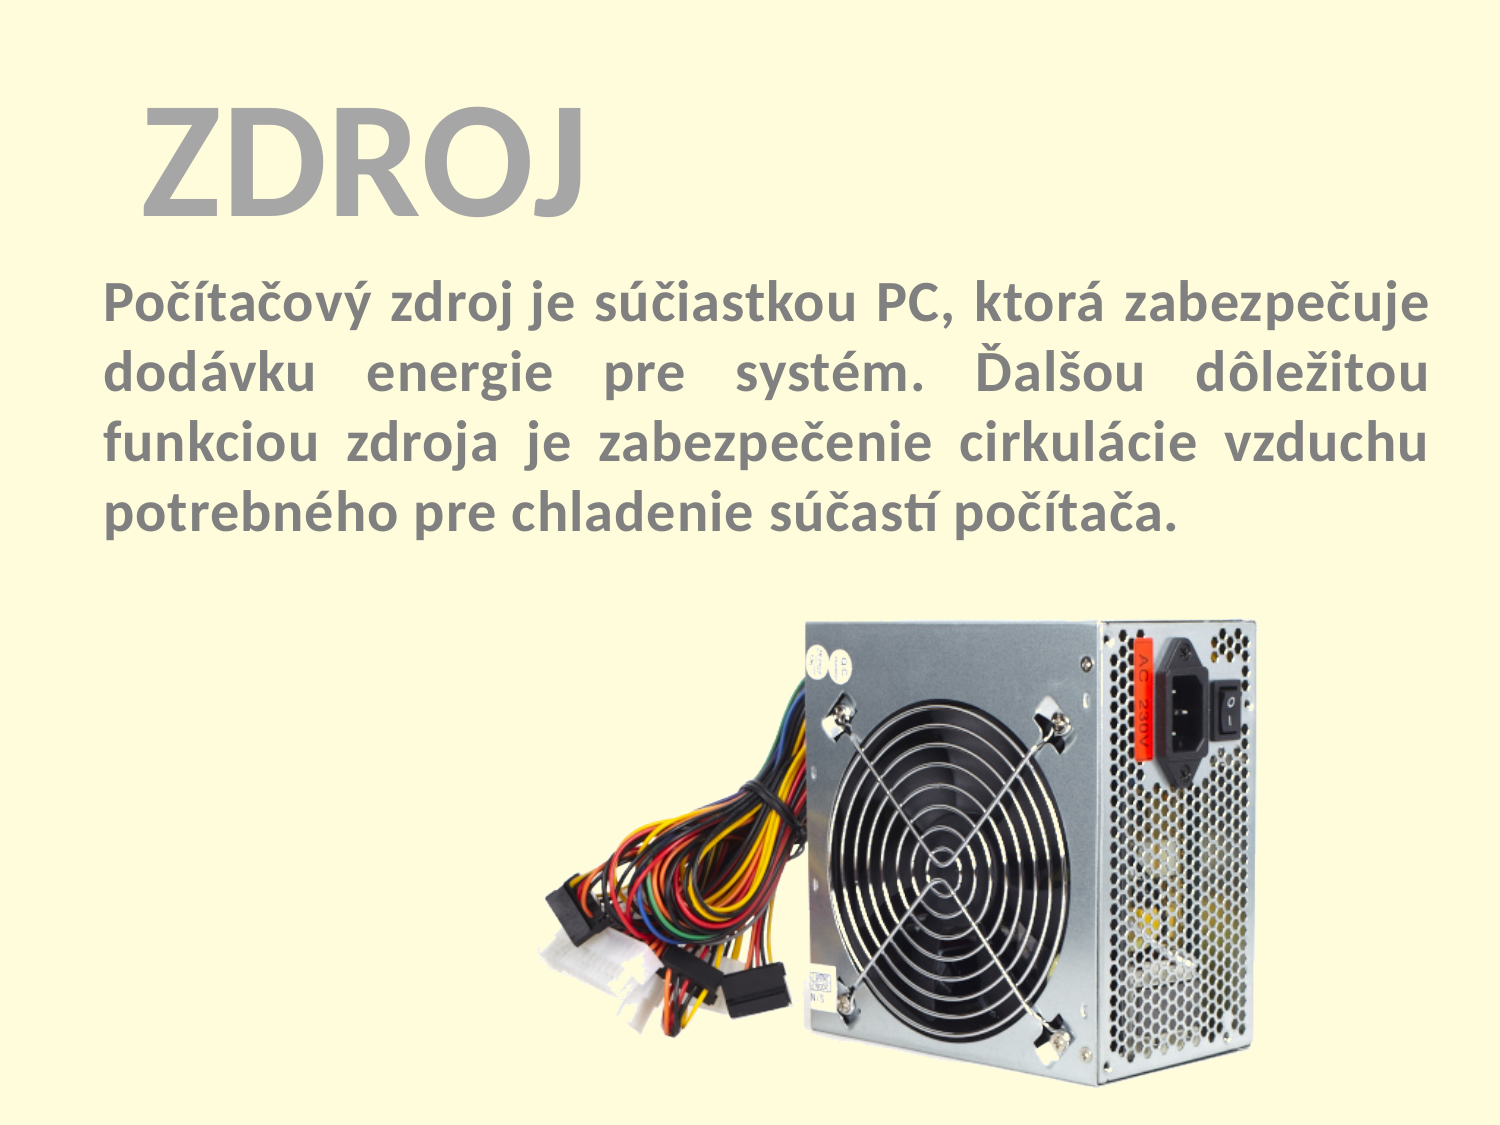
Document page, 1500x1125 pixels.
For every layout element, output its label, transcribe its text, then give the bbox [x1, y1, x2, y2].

text_box ZDROJ [126, 42, 605, 255]
text_box Počítačový zdroj je súčiastkou PC, ktorá zabezpečuje dodávku energie pre systém. Ďalšou dôležitou funkciou zdroja je zabezpečenie cirkulácie vzduchu potrebného pre chladenie súčastí počítača. [88, 255, 1447, 550]
picture [537, 574, 1270, 1125]
